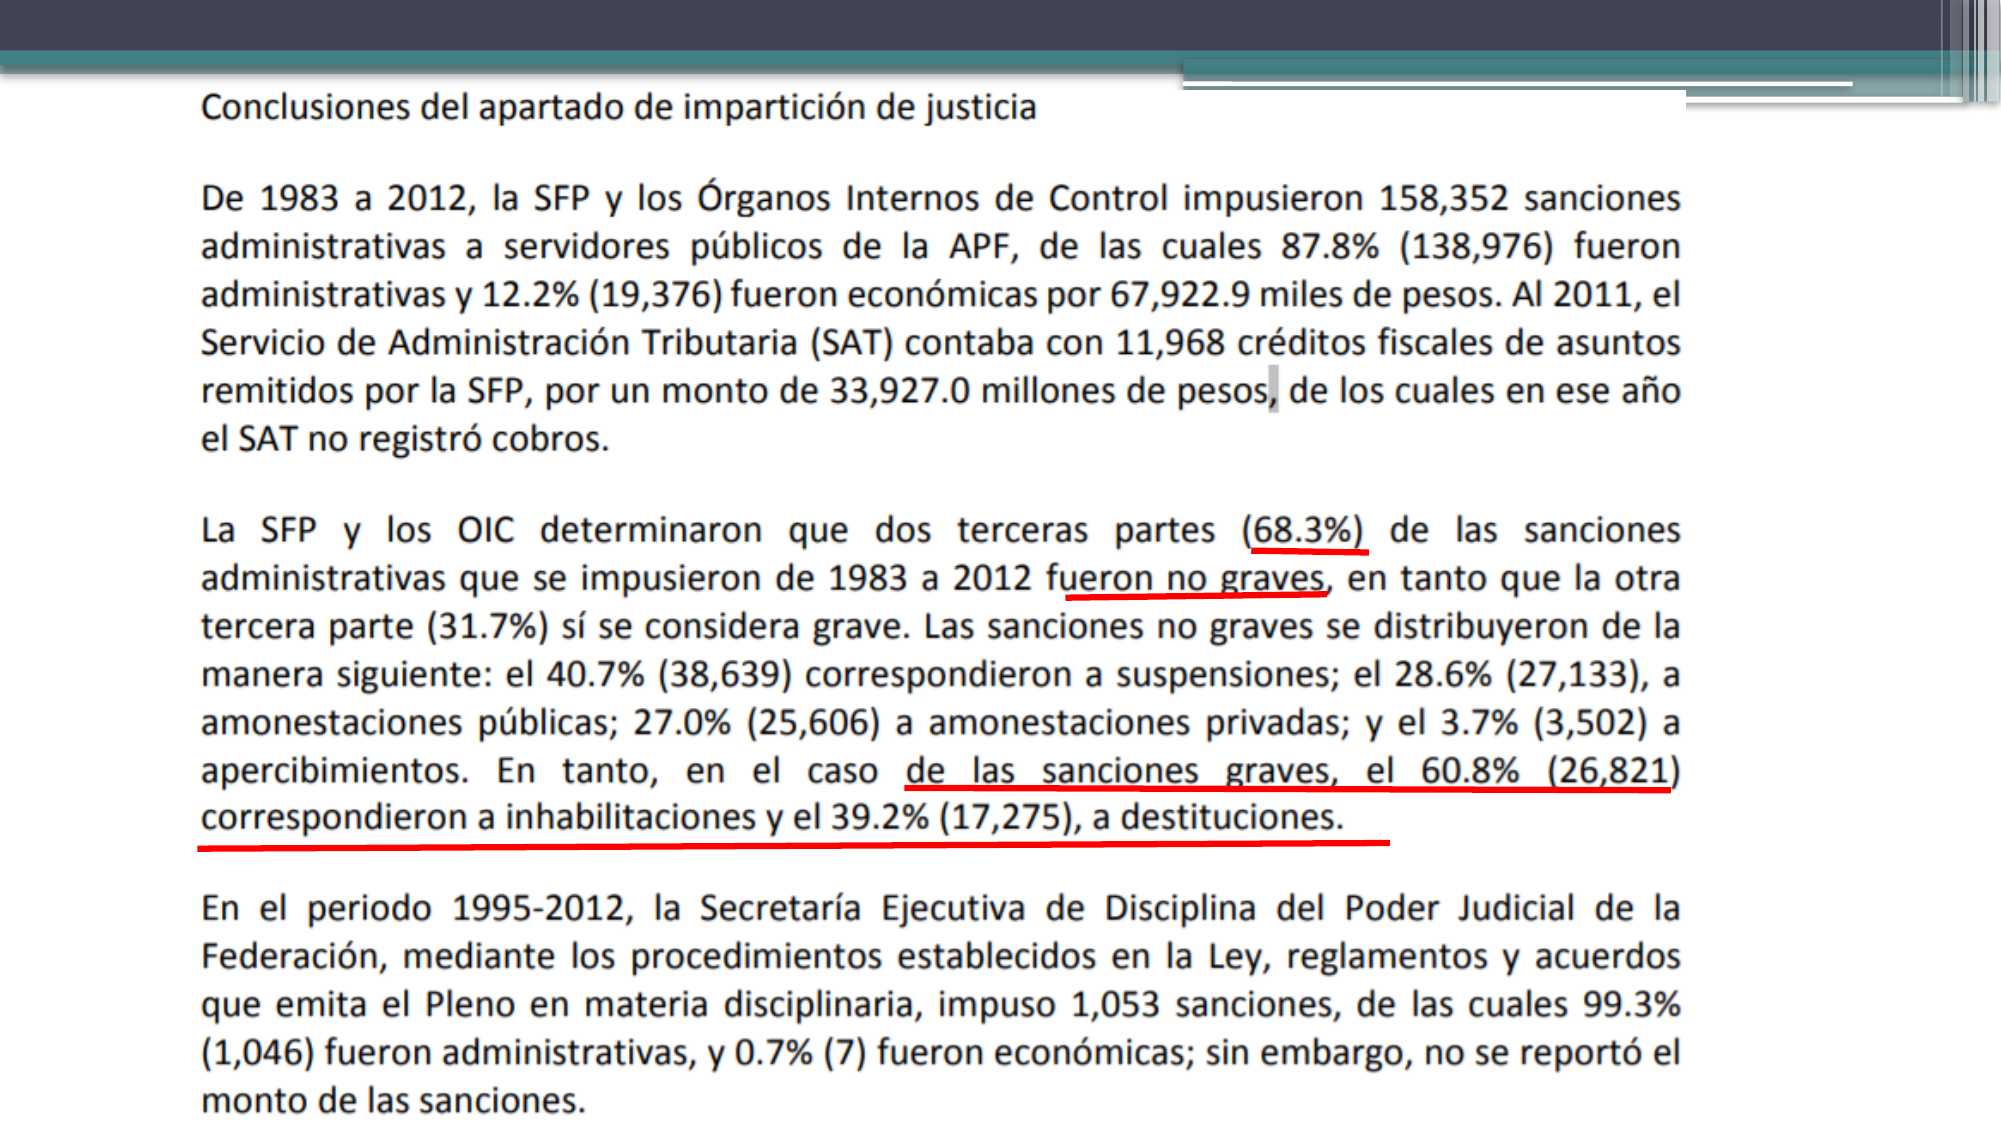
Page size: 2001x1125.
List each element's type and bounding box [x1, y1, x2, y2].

text_box [904, 787, 1672, 791]
text_box [1065, 594, 1328, 598]
text_box [197, 842, 1391, 849]
picture [178, 90, 1687, 1125]
